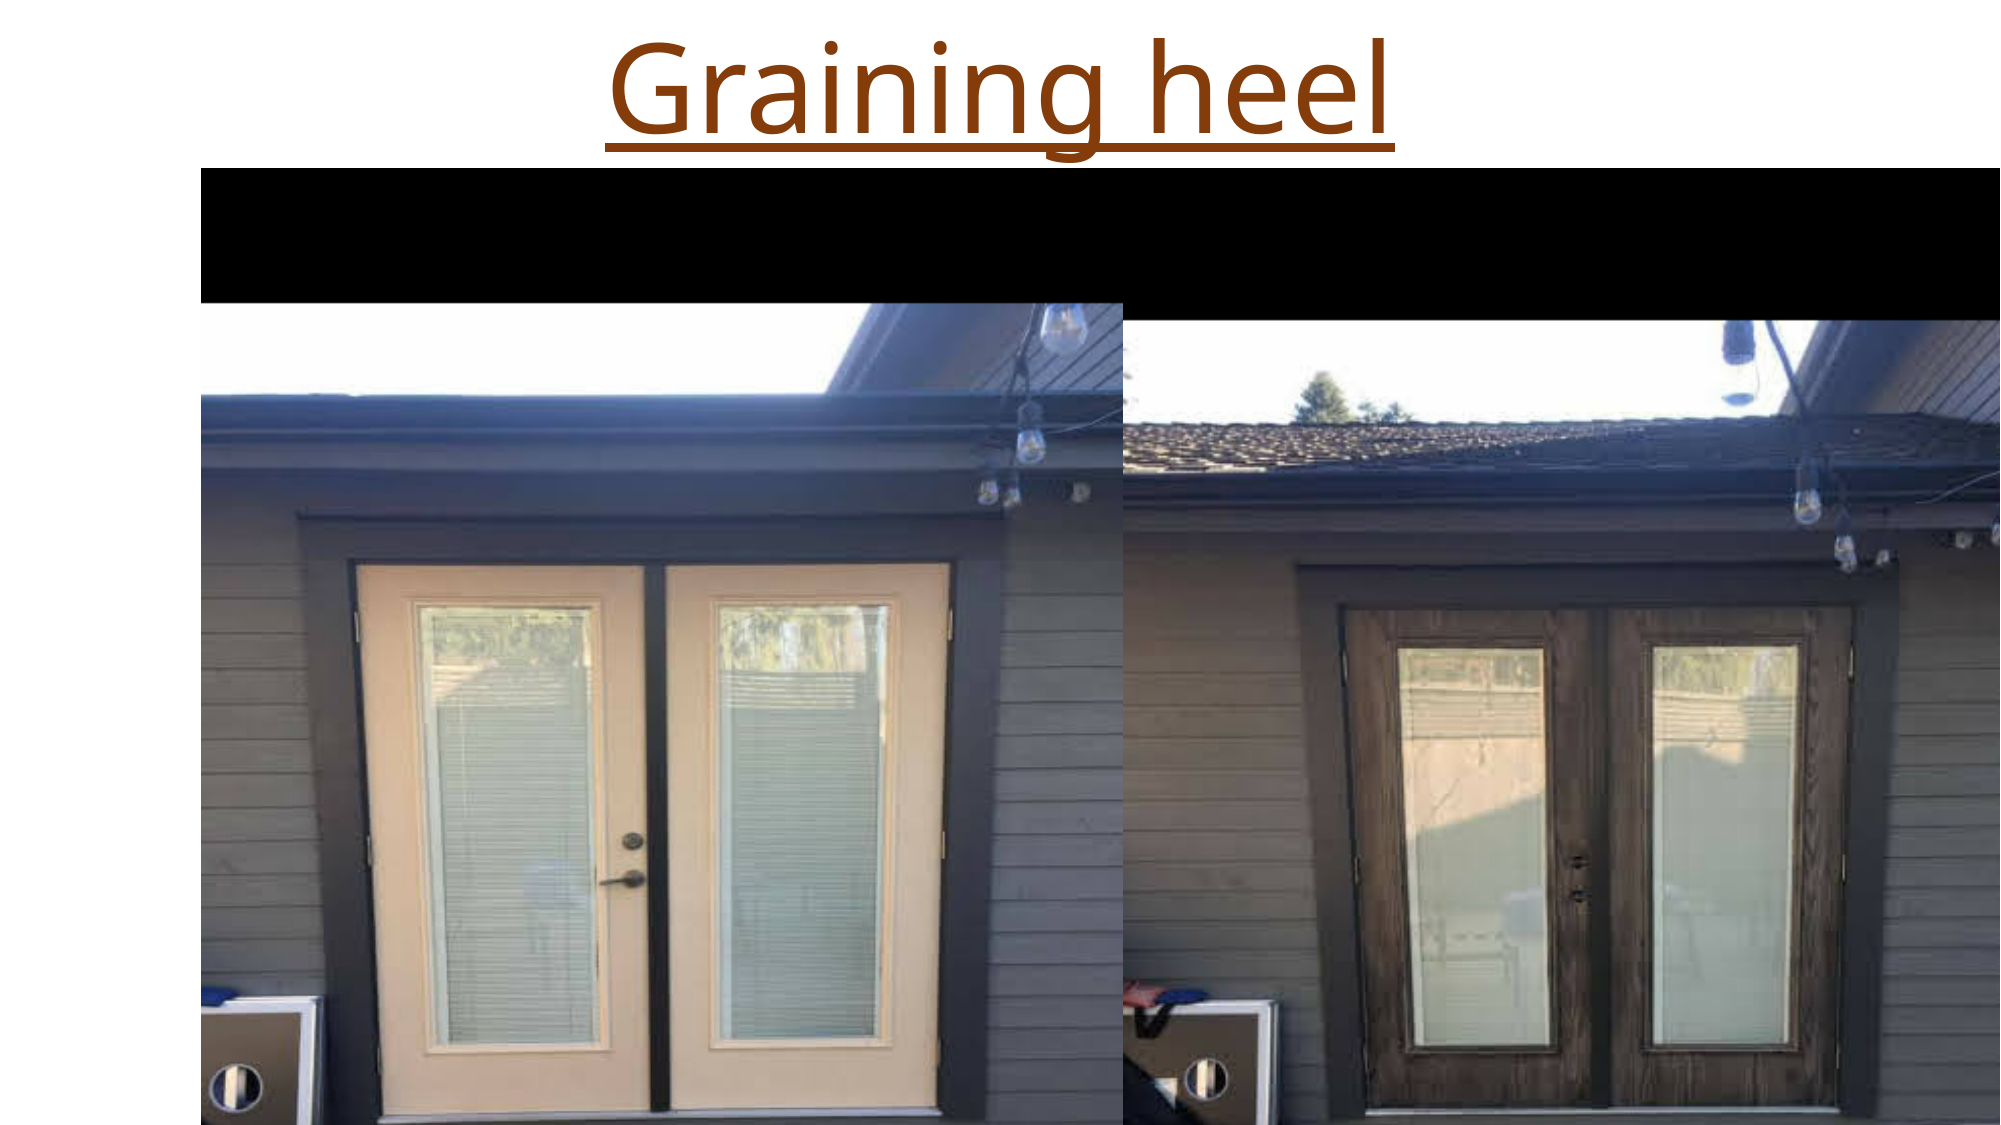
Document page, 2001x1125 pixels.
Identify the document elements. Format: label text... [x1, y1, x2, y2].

title Graining heel [137, 59, 1863, 278]
picture [1123, 168, 2000, 1125]
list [201, 168, 1123, 1125]
